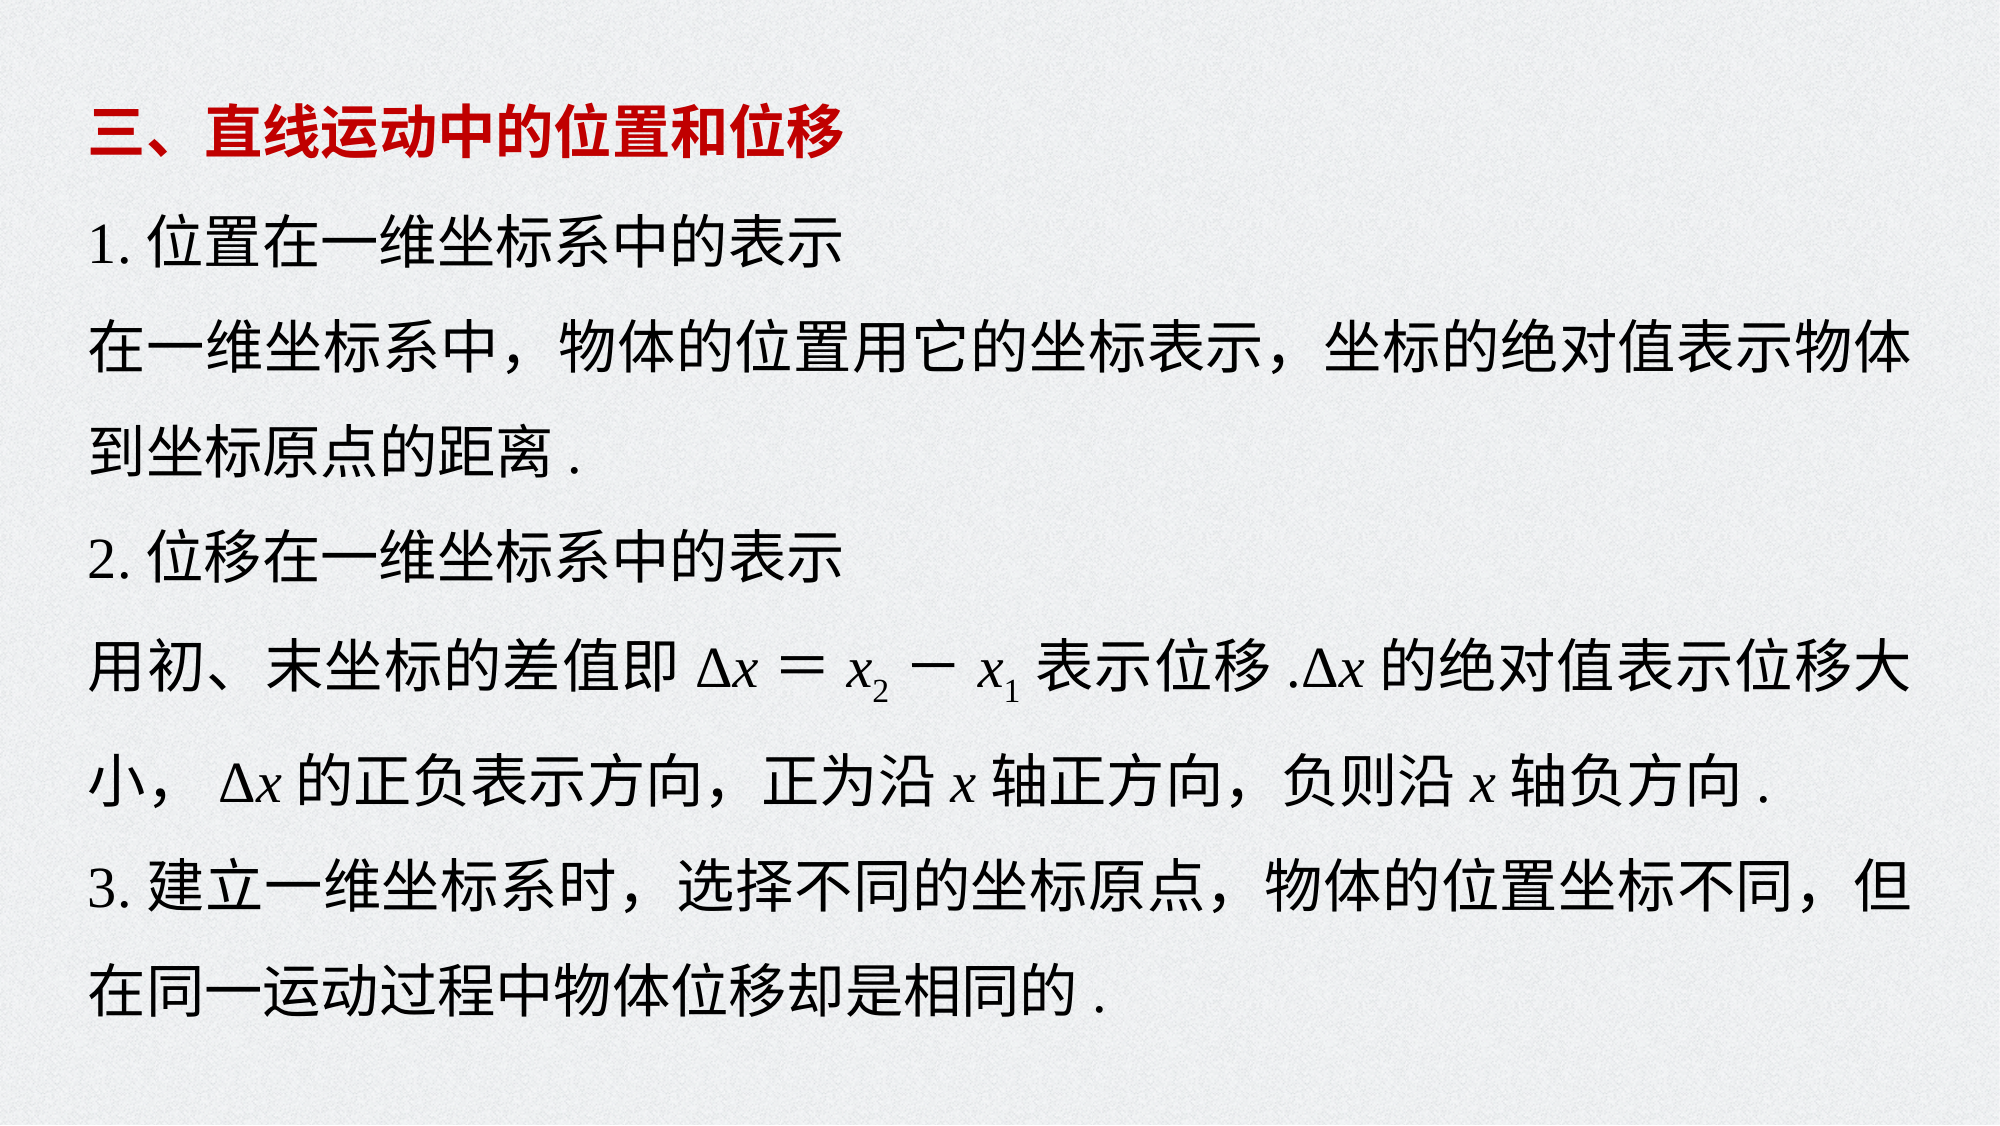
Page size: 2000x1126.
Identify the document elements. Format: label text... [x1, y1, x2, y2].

text_box 1.位置在一维坐标系中的表示 在一维坐标系中，物体的位置用它的坐标表示，坐标的绝对值表示物体到坐标原点的距离. 2.位移在一维坐标系中的表示 用初、末坐标的差值即Δx＝x2－x1表示位移.Δx的绝对值表示位移大小，Δx的正负表示方向，正为沿x轴正方向，负则沿x轴负方向. 3.建立一维坐标系时，选择不同的坐标原点，物体的位置坐标不同，但在同一运动过程中物体位移却是相同的. [73, 162, 1927, 1032]
text_box 三、直线运动中的位置和位移 [73, 53, 1927, 162]
